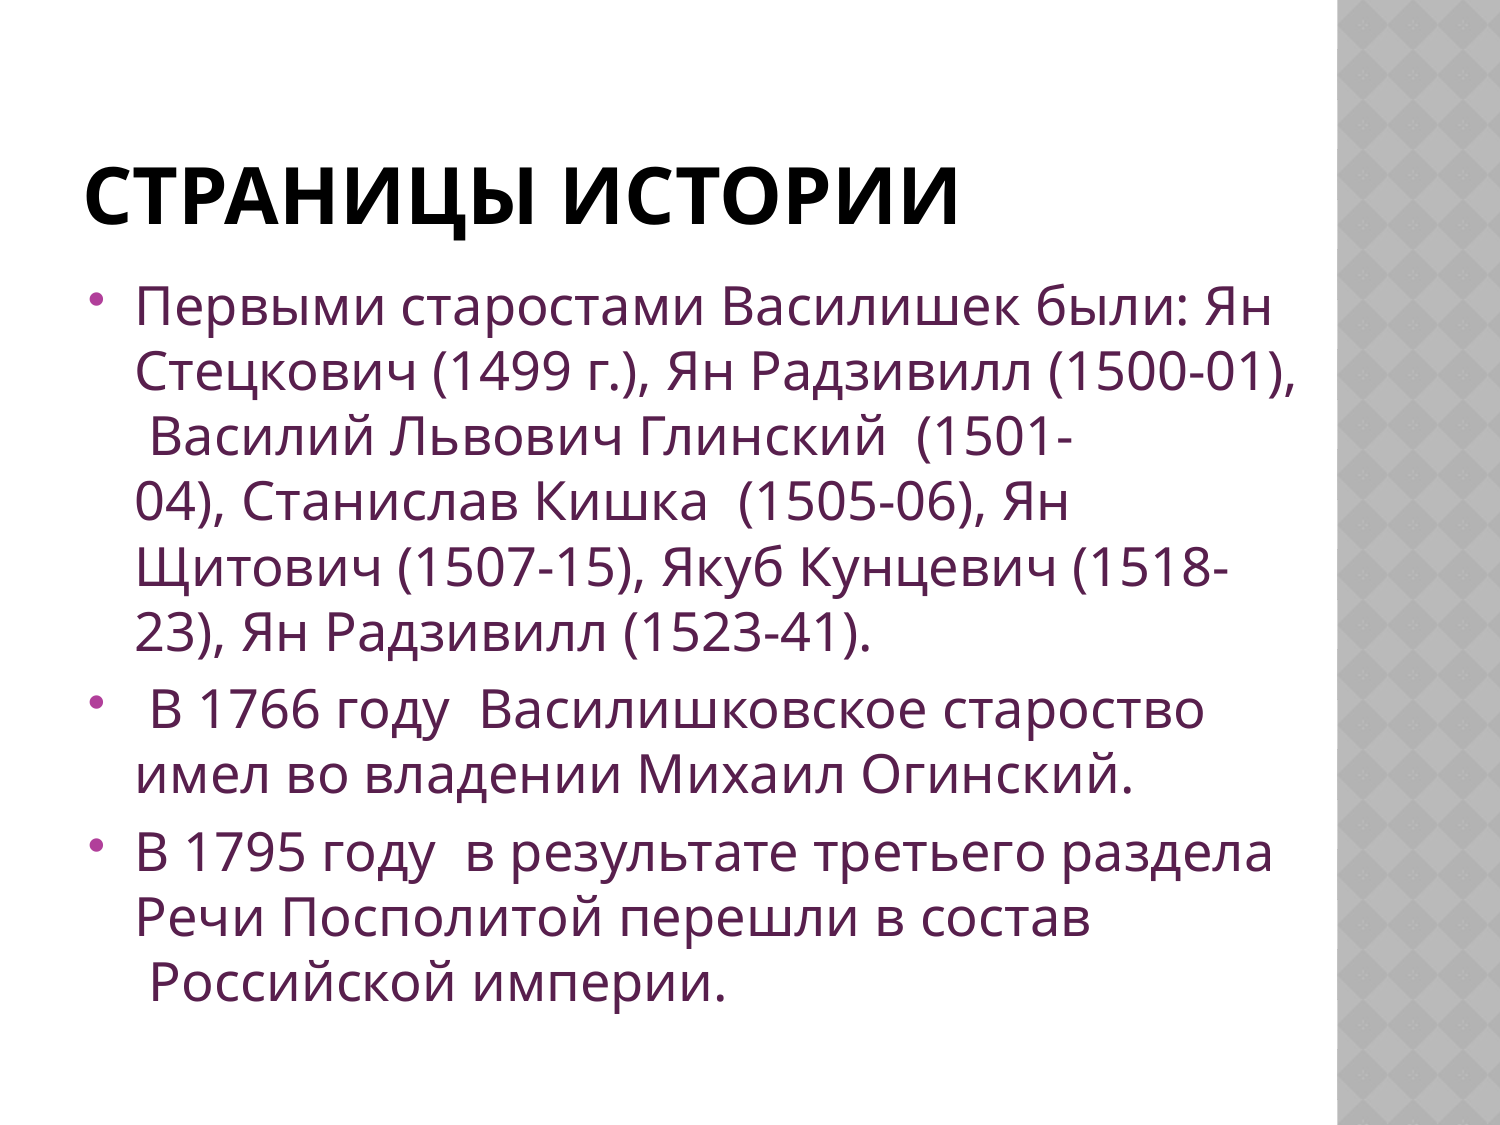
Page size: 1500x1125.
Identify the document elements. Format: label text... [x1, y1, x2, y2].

title Страницы истории [75, 52, 1263, 240]
list Первыми старостами Василишек были: Ян Стецкович (1499 г.), Ян Радзивилл (1500-01), Василий Львович Глинский (1501-04), Станислав Кишка (1505-06), Ян Щитович (1507-15), Якуб Кунцевич (1518-23), Ян Радзивилл (1523-41). В 1766 году Василишковское староство имел во владении Михаил Огинский. В 1795 году в результате третьего раздела Речи Посполитой перешли в состав Российской империи. [75, 264, 1336, 1059]
